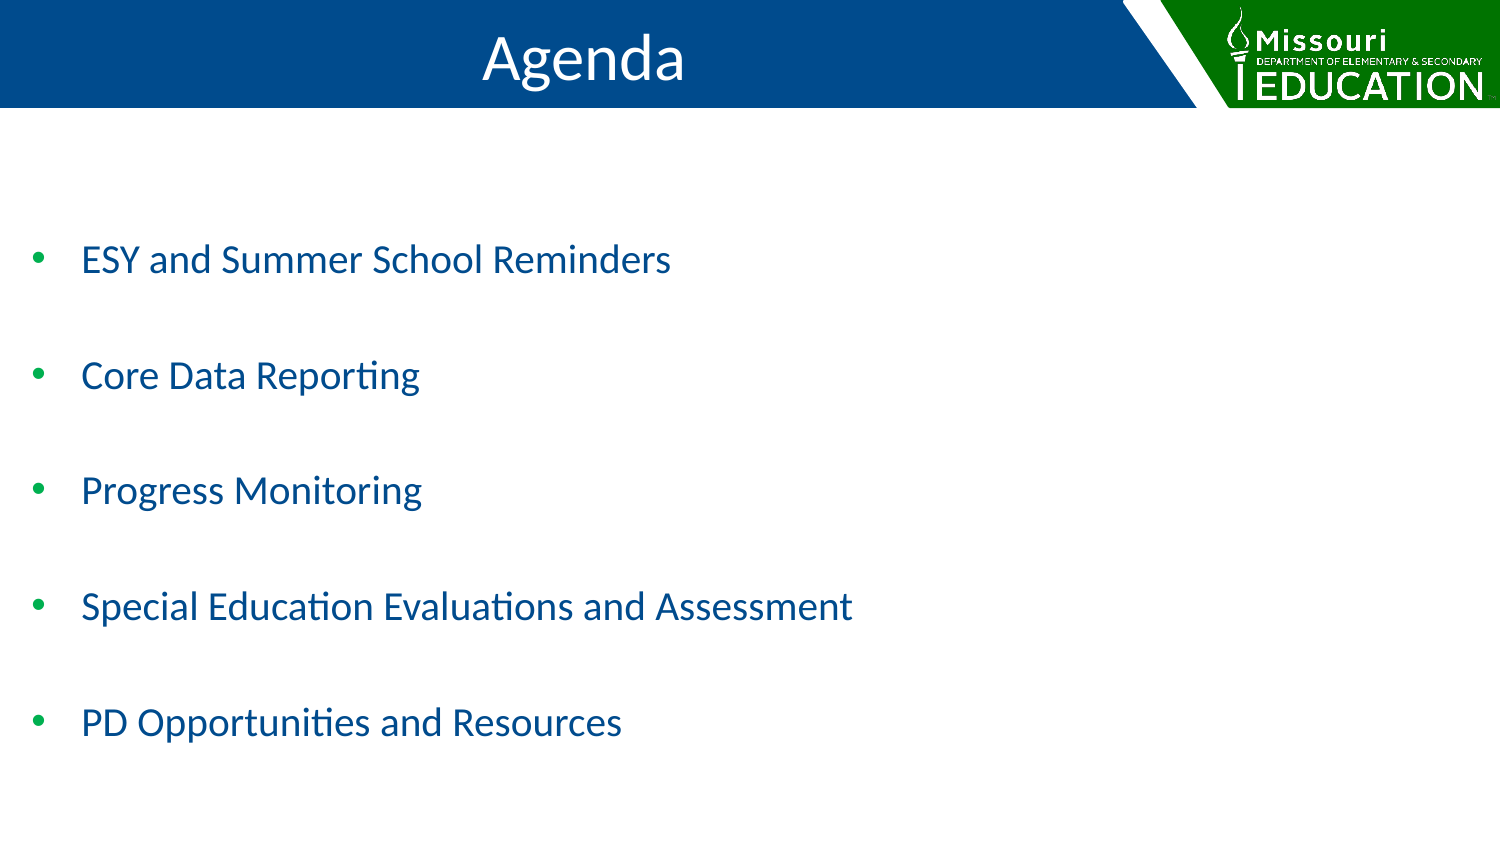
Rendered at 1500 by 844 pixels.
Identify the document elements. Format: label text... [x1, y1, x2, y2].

list ESY and Summer School Reminders Core Data Reporting Progress Monitoring Special Education Evaluations and Assessment PD Opportunities and Resources [0, 224, 1294, 760]
picture [1224, 2, 1498, 103]
list Agenda [50, 6, 1100, 104]
